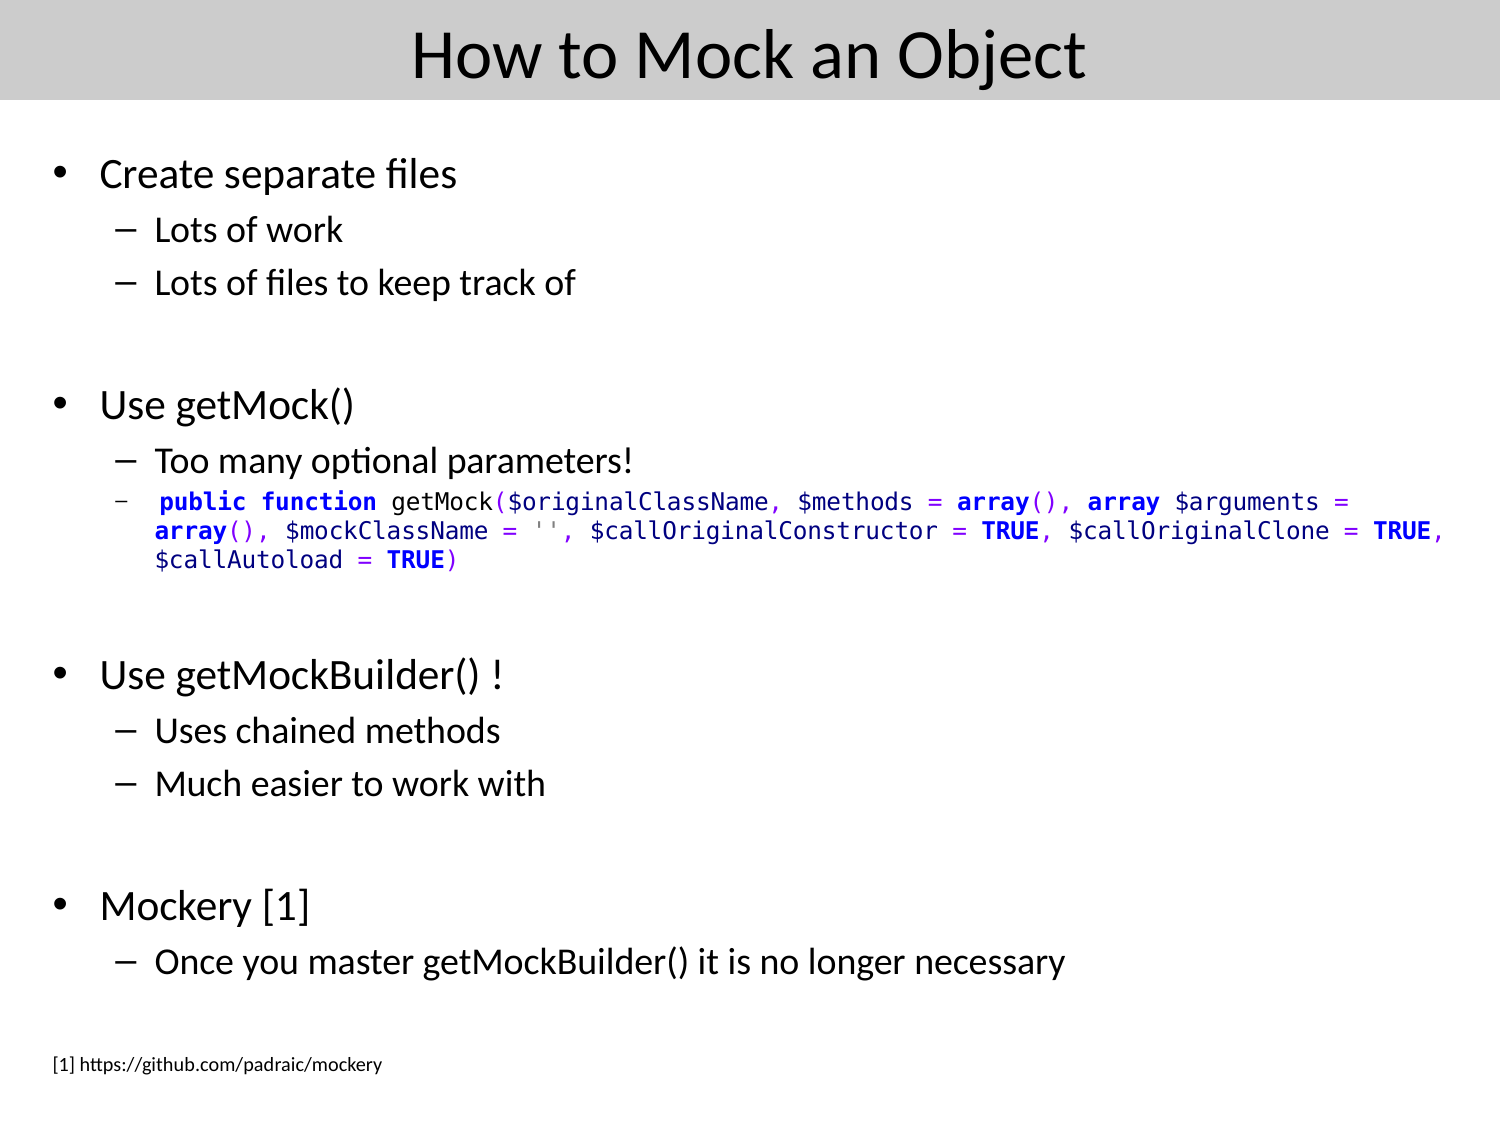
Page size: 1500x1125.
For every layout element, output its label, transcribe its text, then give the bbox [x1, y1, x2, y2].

title How to Mock an Object [0, 0, 1500, 100]
list Create separate files Lots of work Lots of files to keep track of Use getMock() Too many optional parameters! public function getMock($originalClassName, $methods = array(), array $arguments = array(), $mockClassName = '', $callOriginalConstructor = TRUE, $callOriginalClone = TRUE, $callAutoload = TRUE) Use getMockBuilder() ! Uses chained methods Much easier to work with Mockery [1] Once you master getMockBuilder() it is no longer necessary [1] https://github.com/padraic/mockery [37, 137, 1463, 1088]
